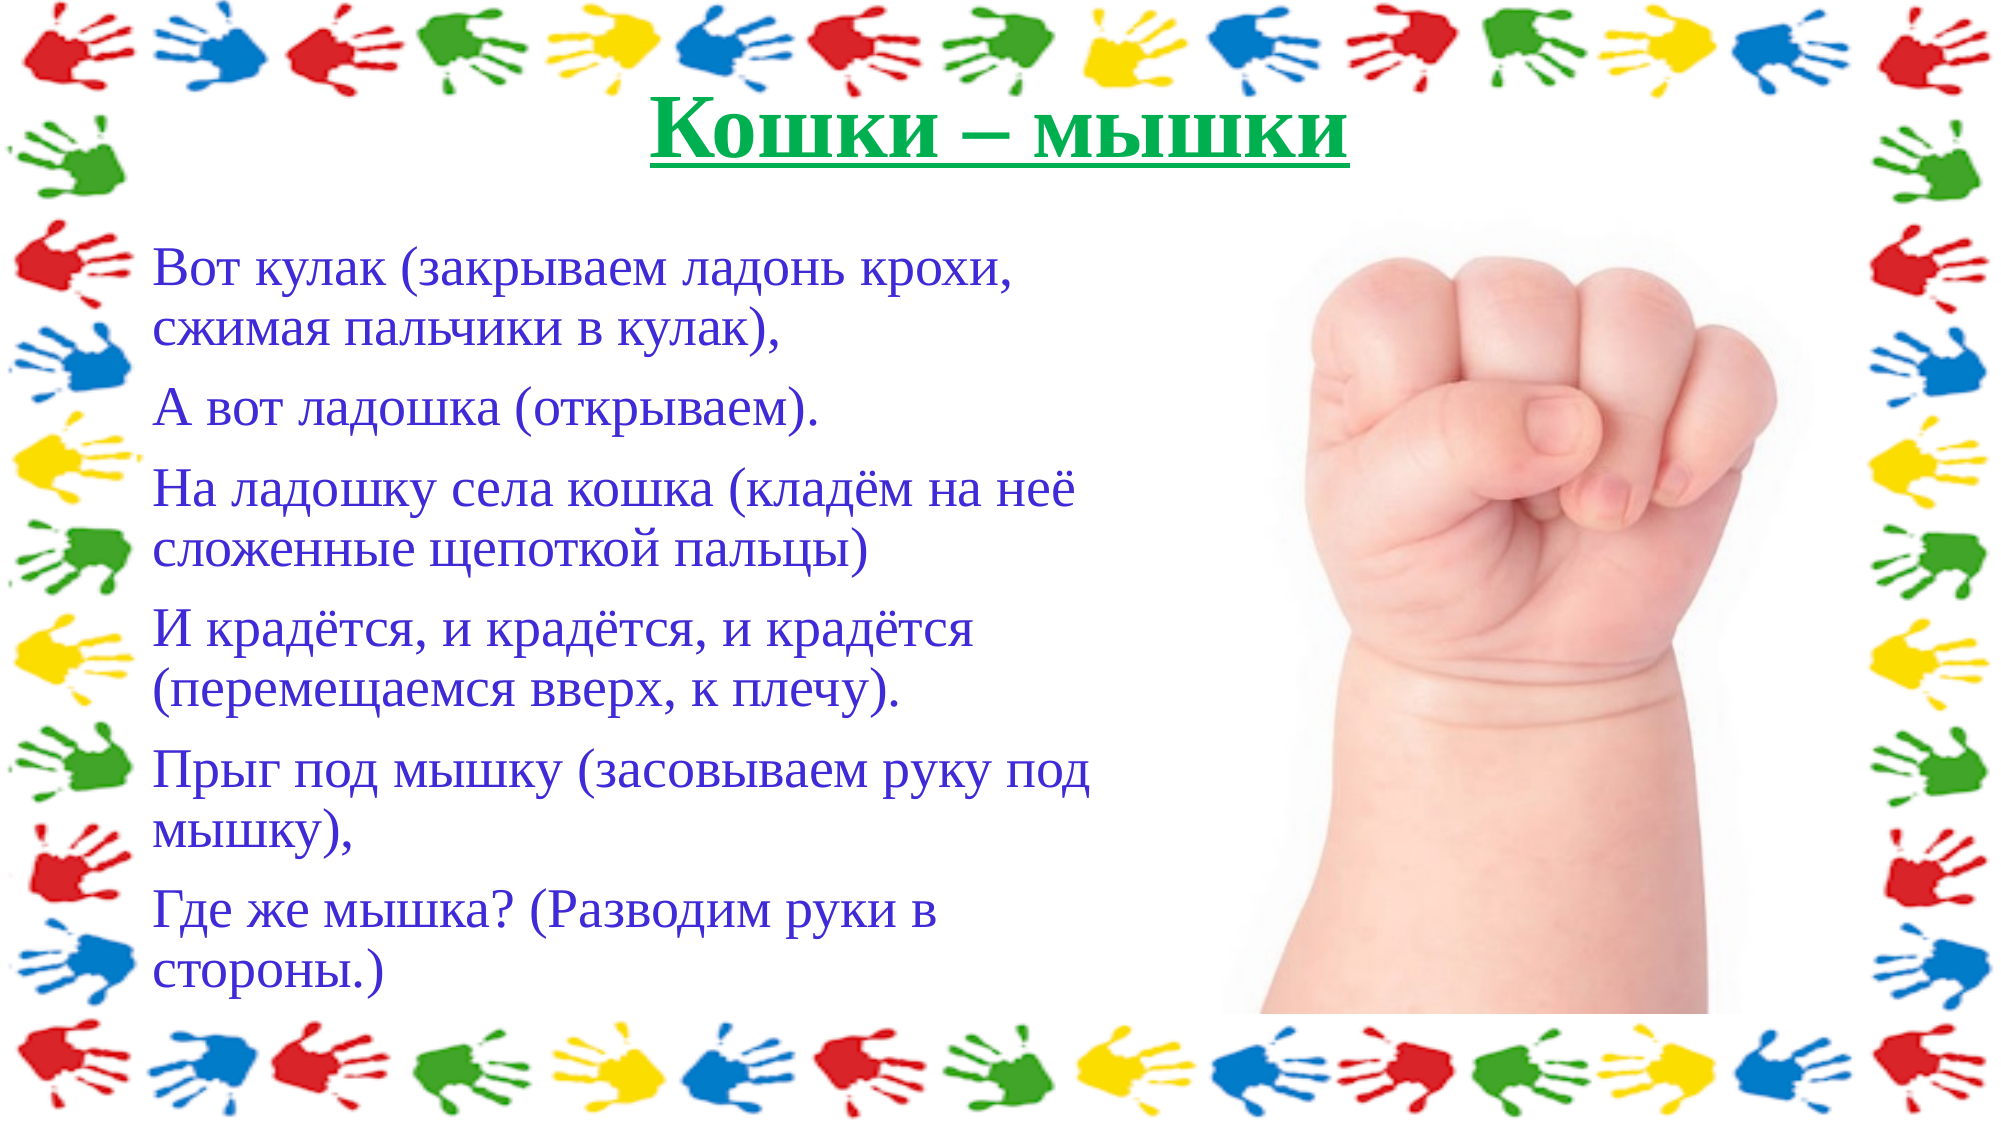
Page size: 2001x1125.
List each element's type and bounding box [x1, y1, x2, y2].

picture [0, 0, 2000, 1122]
list [1219, 184, 1815, 1014]
